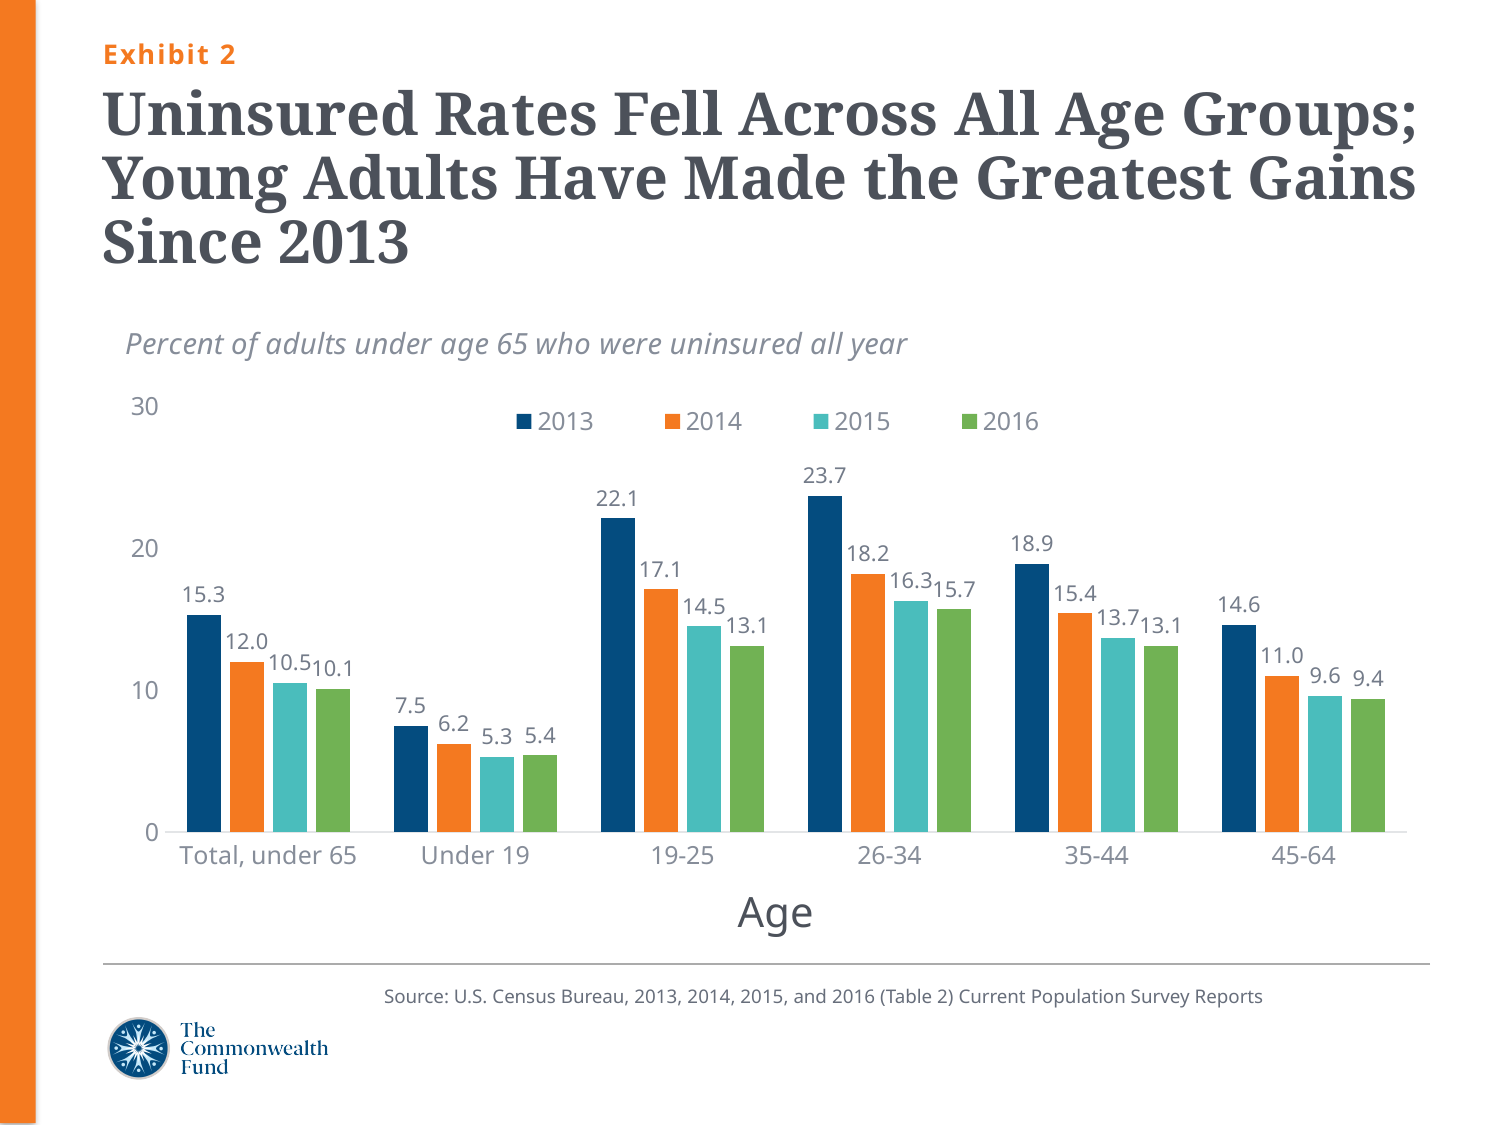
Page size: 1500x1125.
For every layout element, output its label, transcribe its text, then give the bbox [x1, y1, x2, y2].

title Uninsured Rates Fell Across All Age Groups; Young Adults Have Made the Greatest Gains Since 2013 [102, 84, 1431, 278]
picture [85, 998, 354, 1123]
chart [102, 278, 1431, 945]
subtitle Exhibit 2 [102, 29, 1431, 70]
list Source: U.S. Census Bureau, 2013, 2014, 2015, and 2016 (Table 2) Current Population Survey Reports [384, 984, 1431, 1112]
